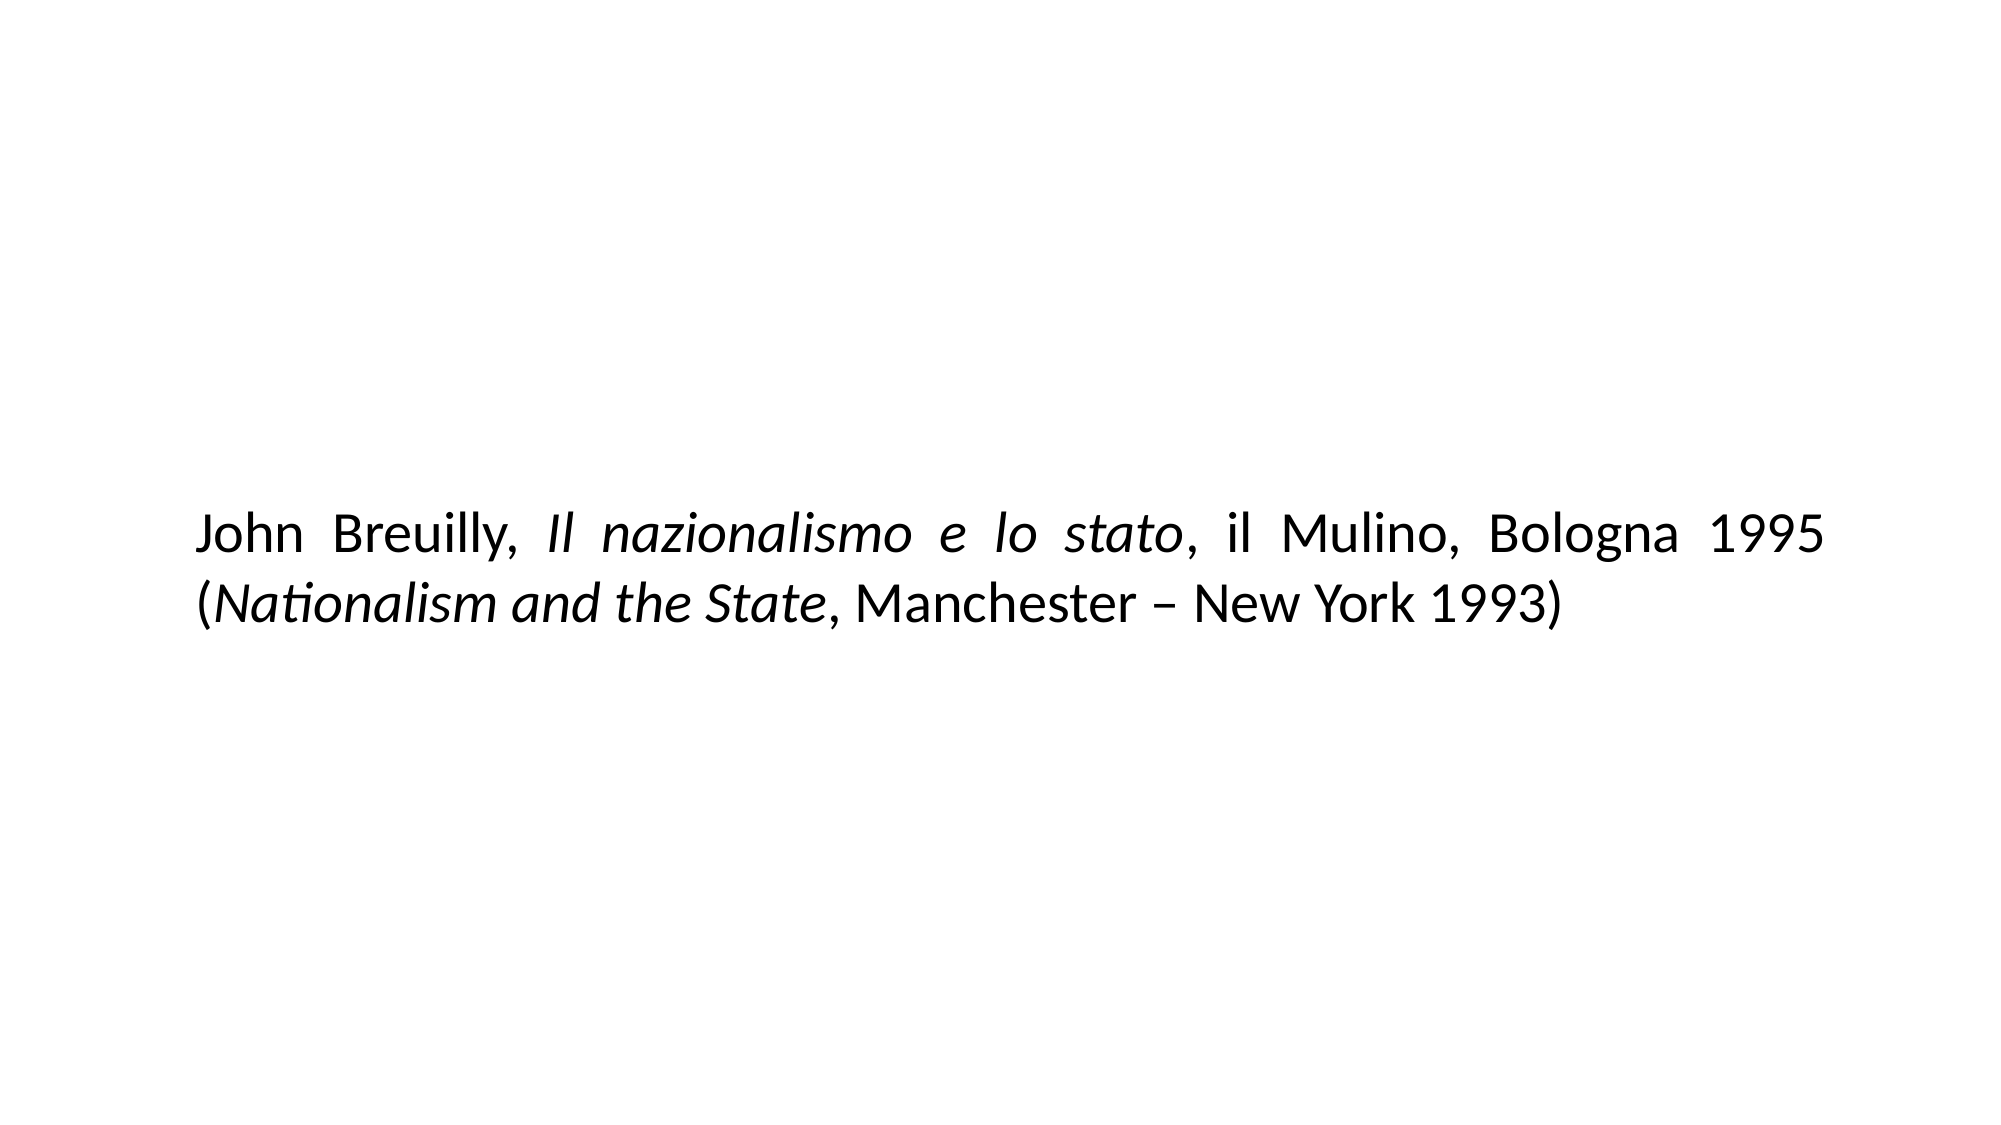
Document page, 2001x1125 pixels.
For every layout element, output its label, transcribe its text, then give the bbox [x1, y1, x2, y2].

title John Breuilly, Il nazionalismo e lo stato, il Mulino, Bologna 1995 (Nationalism and the State, Manchester – New York 1993) [180, 114, 1842, 1015]
